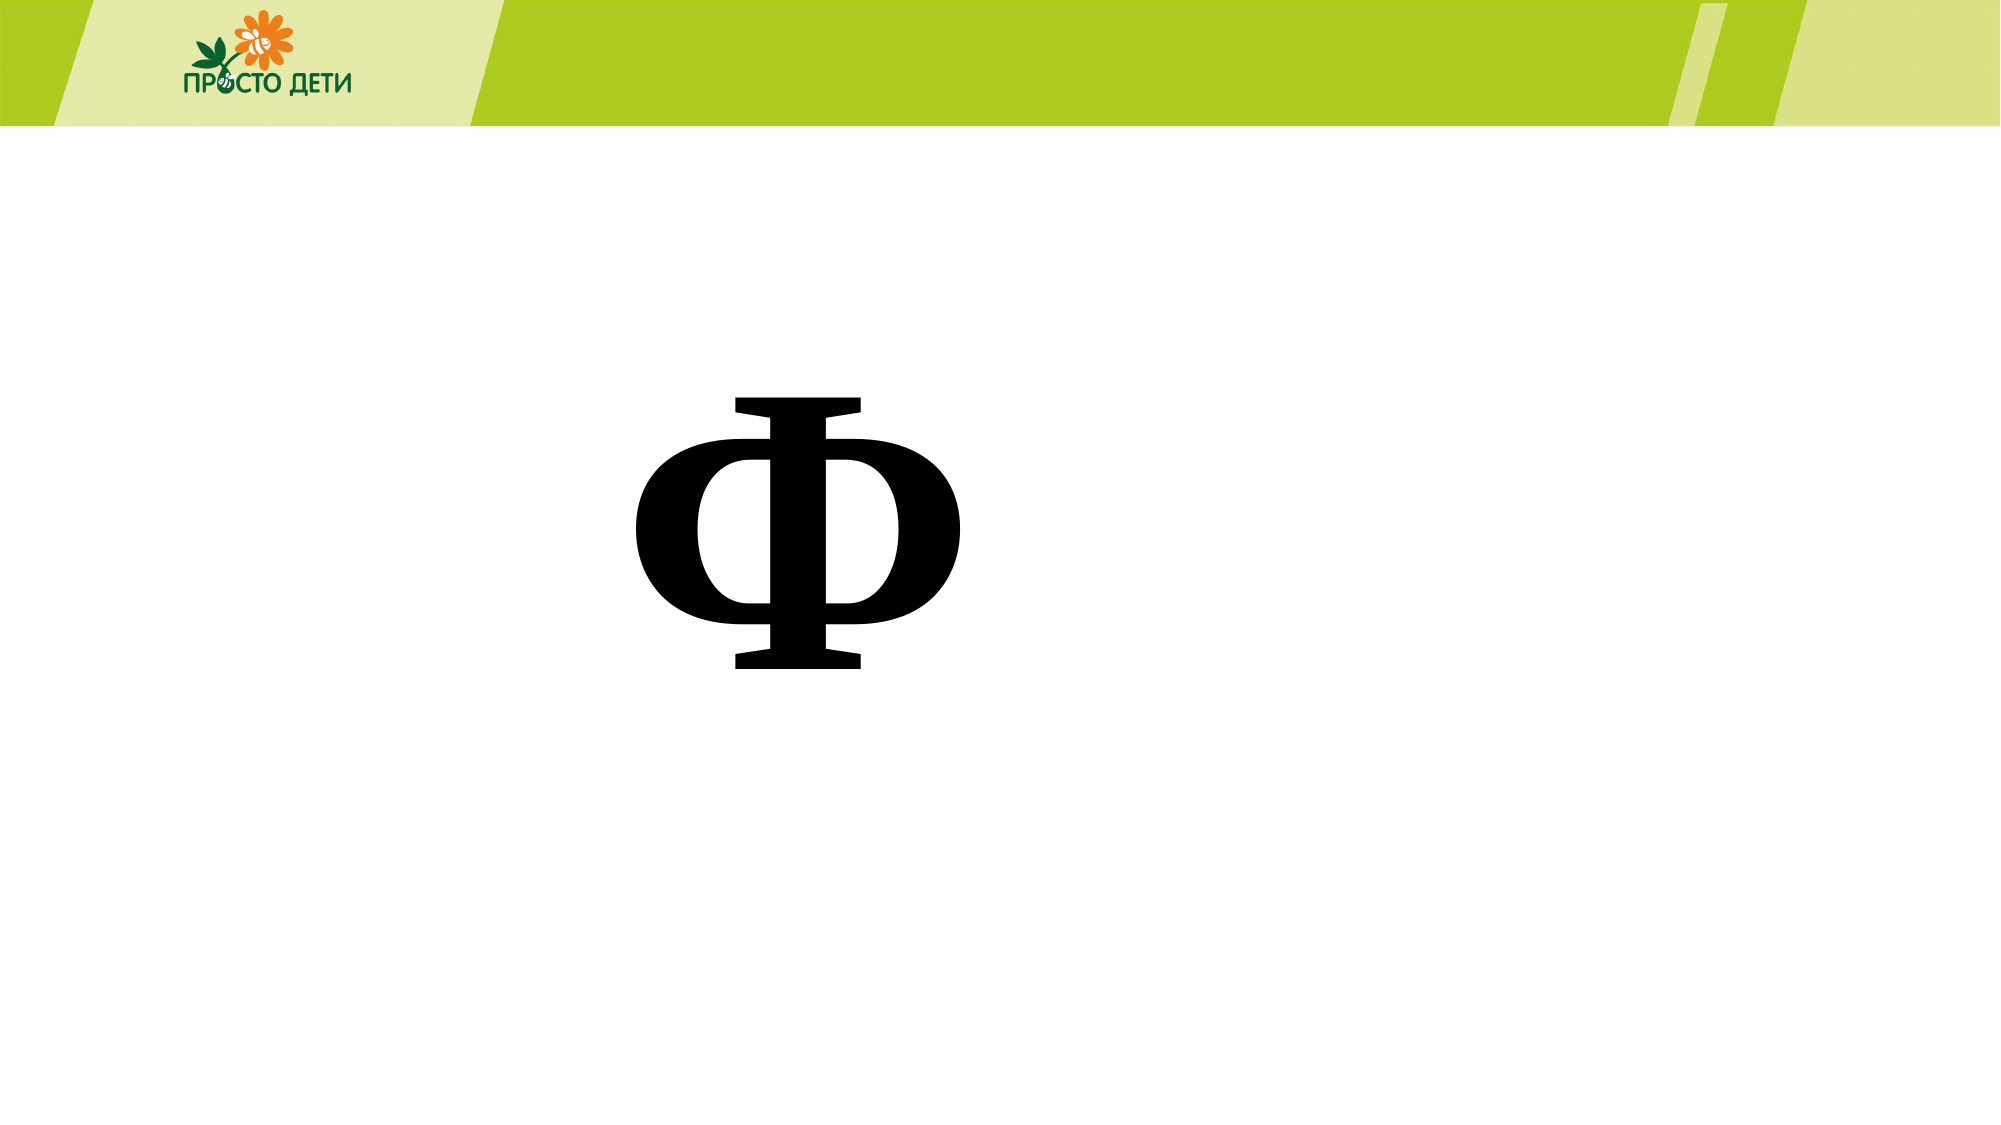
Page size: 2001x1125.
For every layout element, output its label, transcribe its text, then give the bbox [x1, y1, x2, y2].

list Ф [477, 303, 1120, 776]
picture [0, 0, 2001, 1125]
